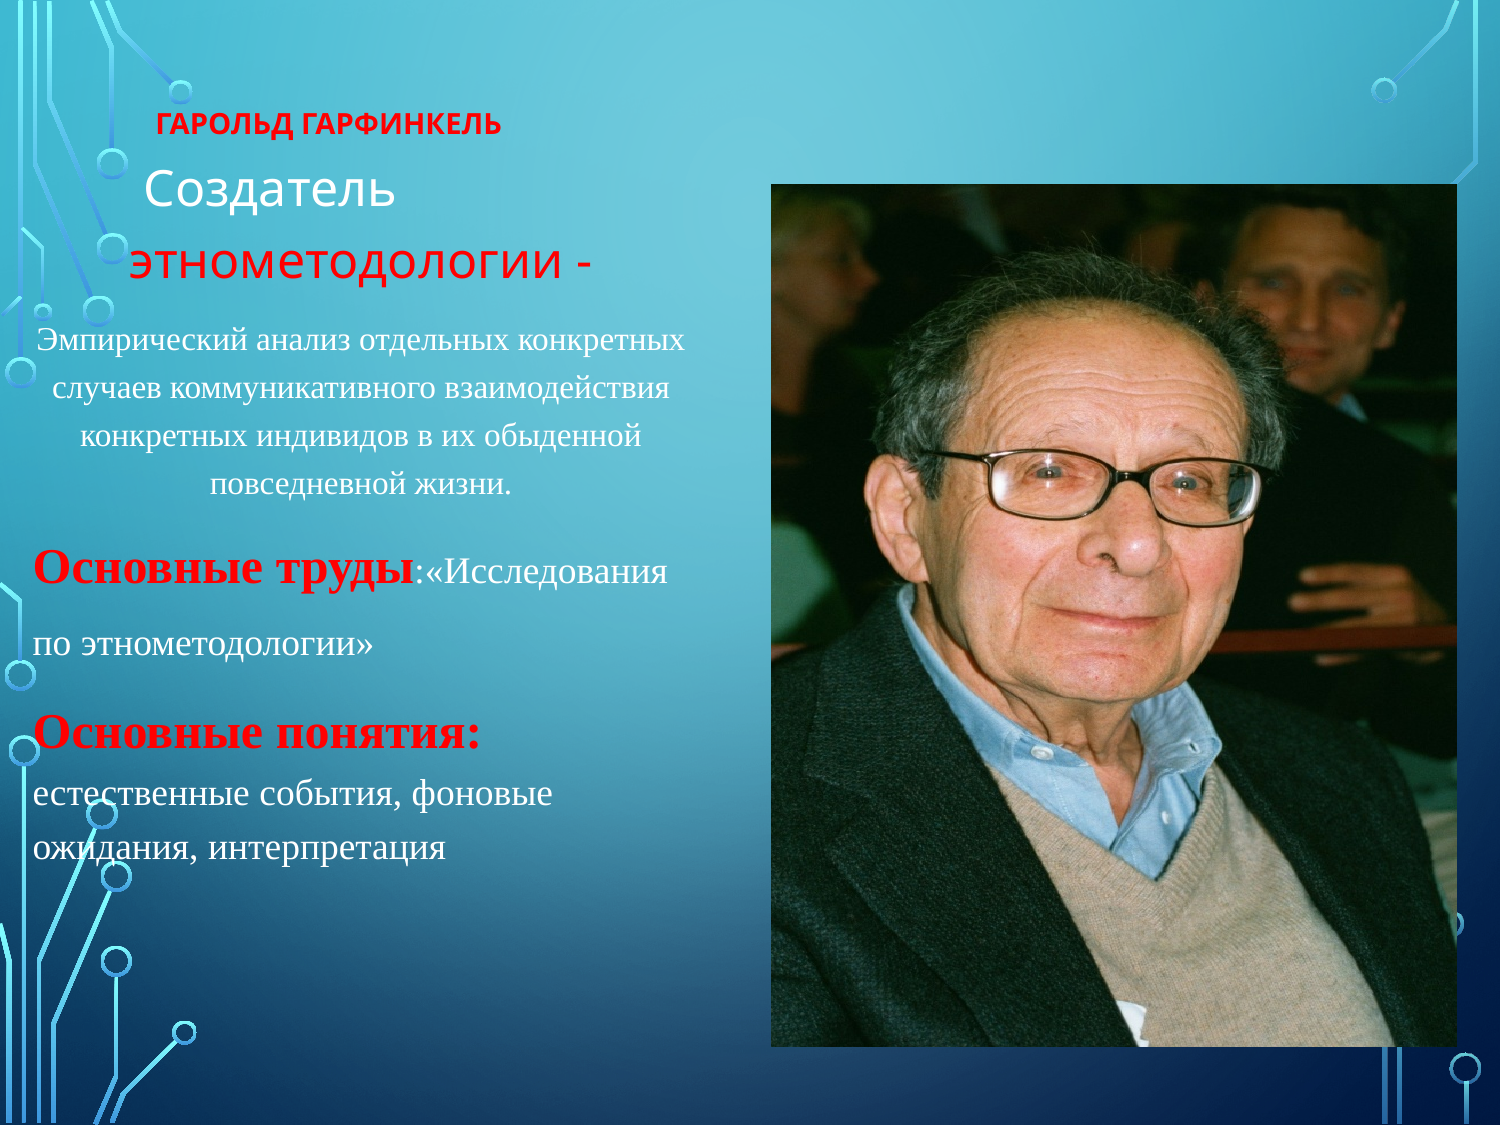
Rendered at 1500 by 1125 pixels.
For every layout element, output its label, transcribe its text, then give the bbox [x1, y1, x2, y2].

title Гарольд Гарфинкель [140, 101, 1360, 185]
list Создатель этнометодологии - Эмпирический анализ отдельных конкретных случаев коммуникативного взаимодействия конкретных индивидов в их обыденной повседневной жизни. Основные труды:«Исследования по этнометодологии» Основные понятия: естественные события, фоновые ожидания, интерпретация [17, 137, 706, 1043]
picture [771, 184, 1457, 1047]
